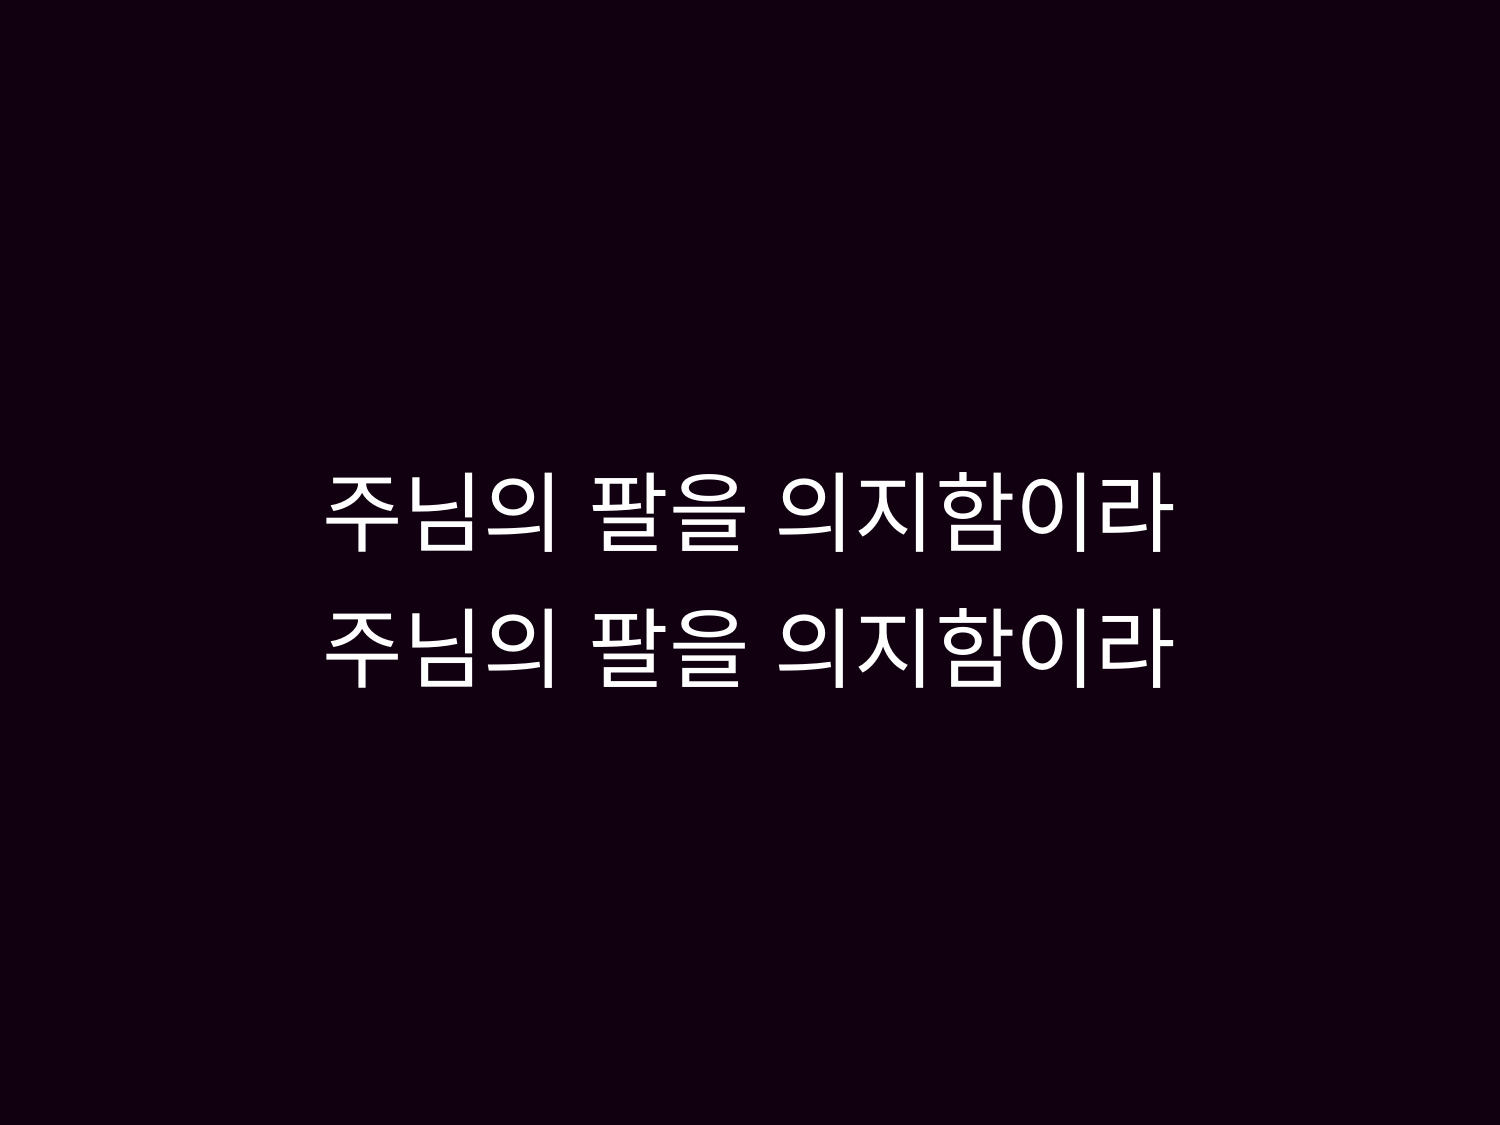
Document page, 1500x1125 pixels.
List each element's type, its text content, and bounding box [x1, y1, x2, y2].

title 주님의 팔을 의지함이라 주님의 팔을 의지함이라 [0, 0, 1500, 1125]
